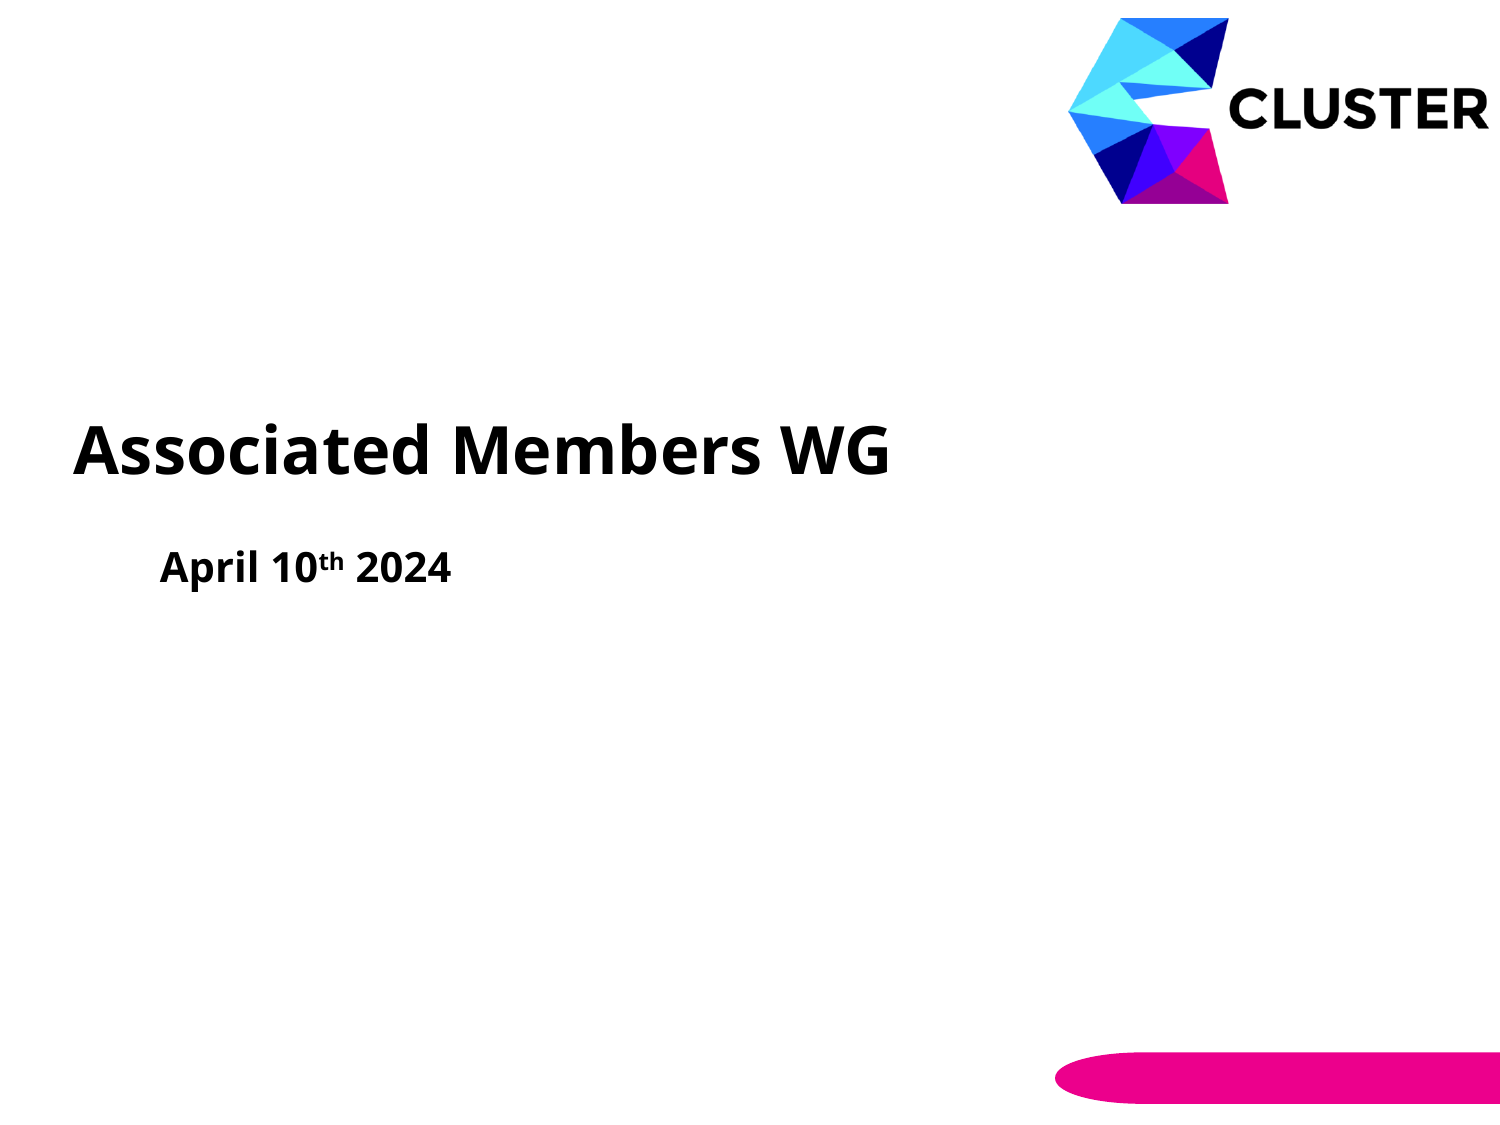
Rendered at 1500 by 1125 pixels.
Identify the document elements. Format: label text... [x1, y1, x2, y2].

picture [1068, 18, 1489, 204]
title Associated Members WG [58, 388, 1408, 507]
text_box April 10th 2024 [144, 418, 1354, 664]
